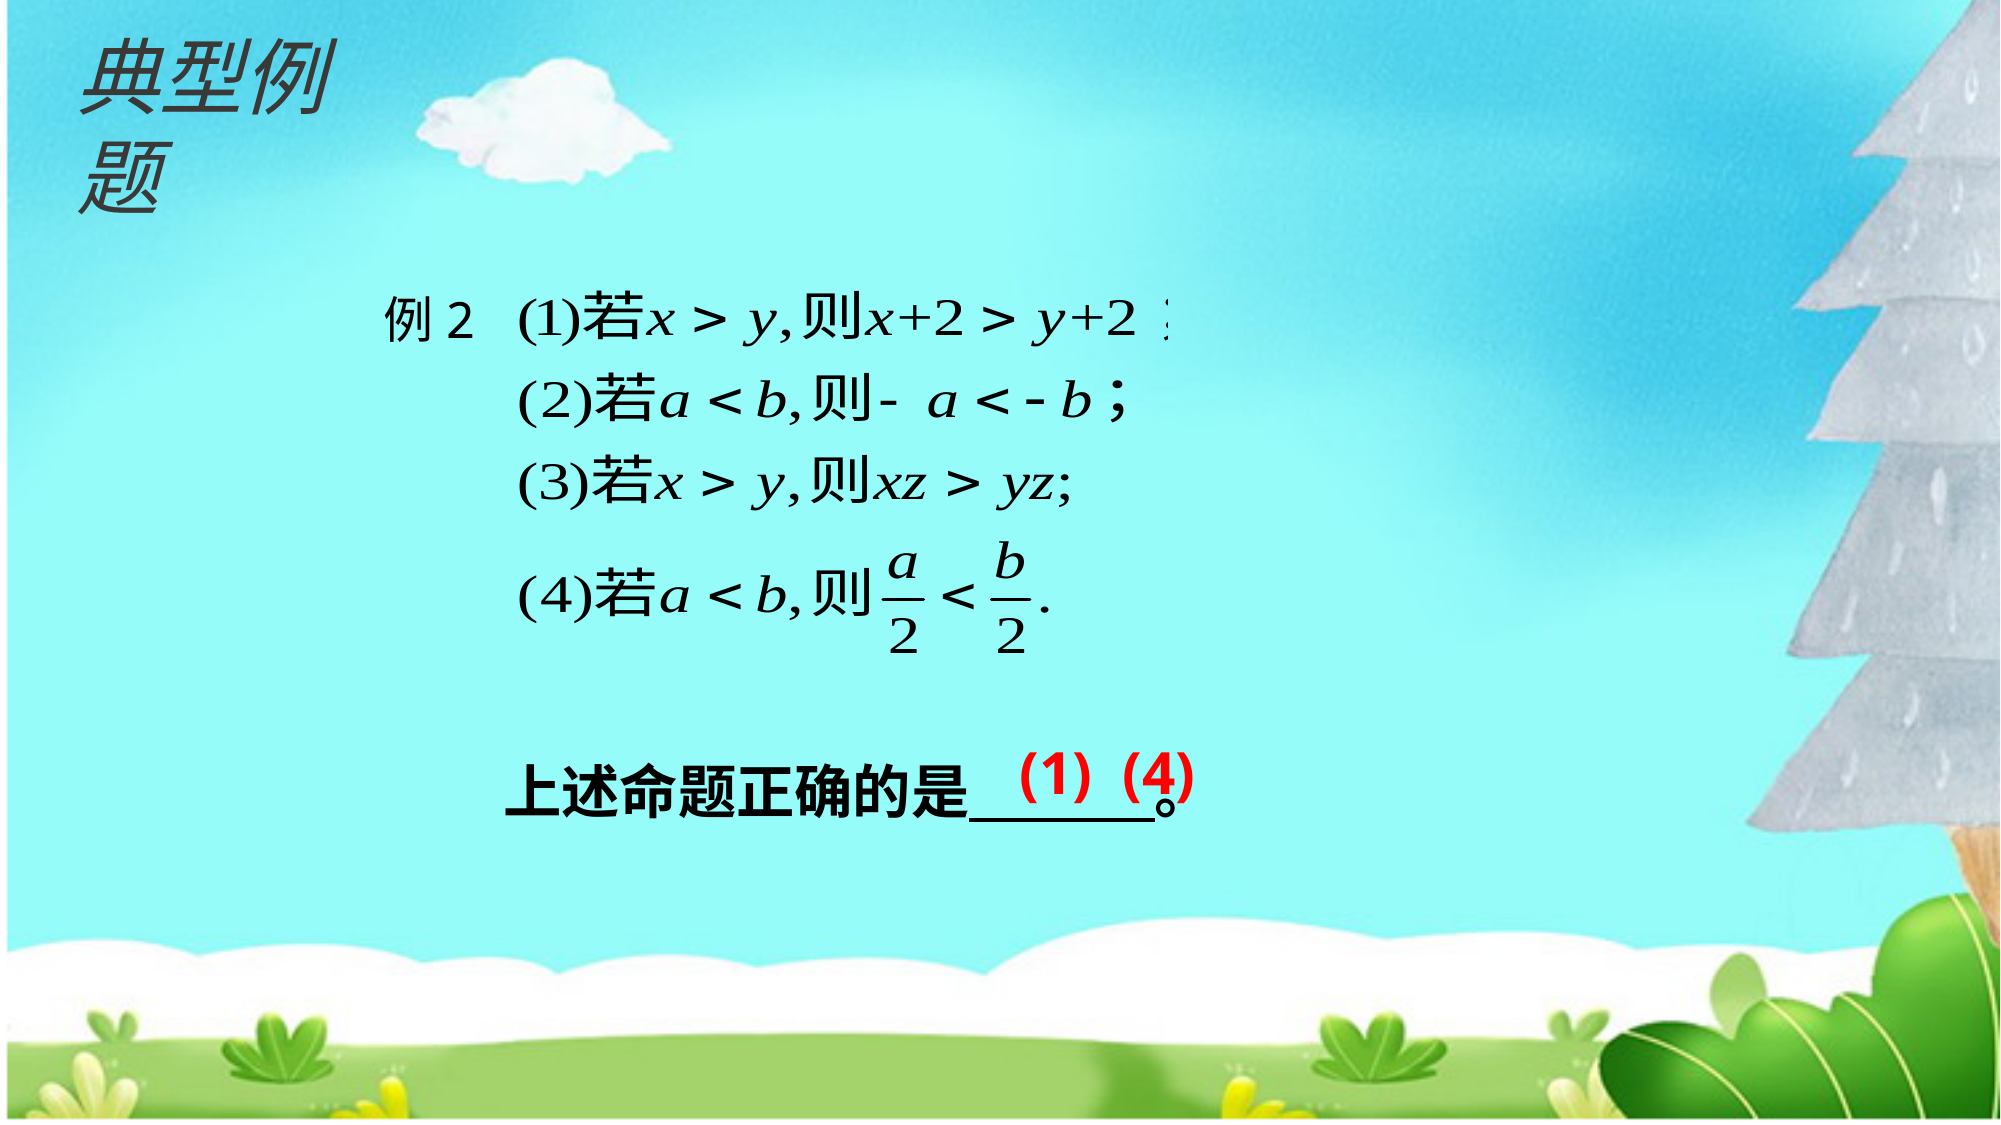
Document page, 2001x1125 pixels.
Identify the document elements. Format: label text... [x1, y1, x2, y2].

picture [0, 0, 2001, 1125]
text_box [507, 282, 1169, 664]
text_box 例2 [368, 281, 532, 357]
text_box 上述命题正确的是 。 [488, 747, 1520, 833]
text_box (1) (4) [1004, 729, 1336, 814]
text_box 典型例题 [5, 0, 478, 150]
